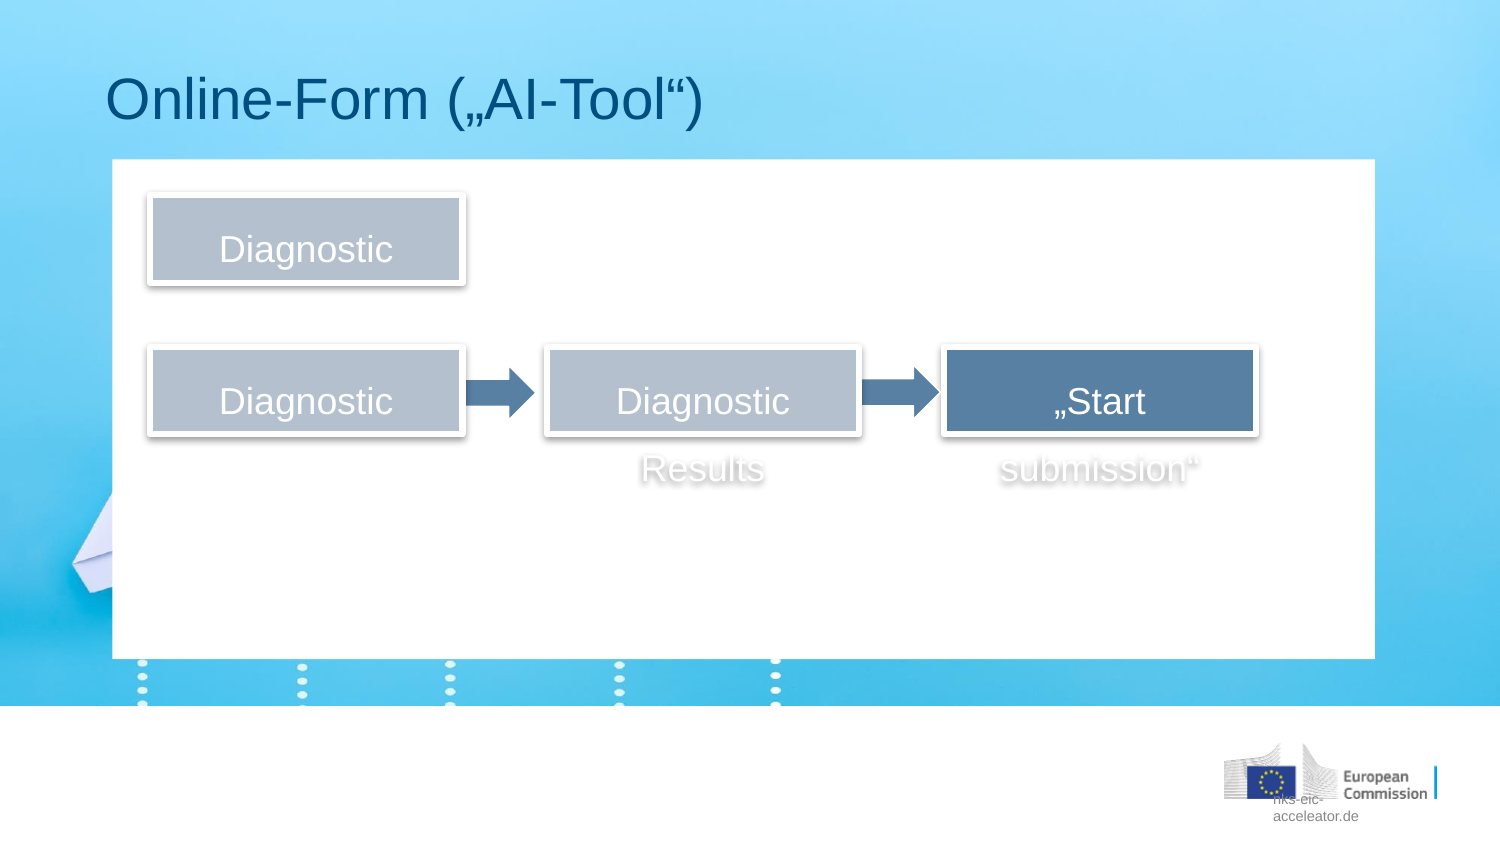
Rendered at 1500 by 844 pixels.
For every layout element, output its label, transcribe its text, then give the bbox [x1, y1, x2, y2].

picture [1224, 743, 1437, 799]
text_box nks-eic-acceleator.de [1270, 788, 1407, 825]
picture [0, 0, 1500, 706]
